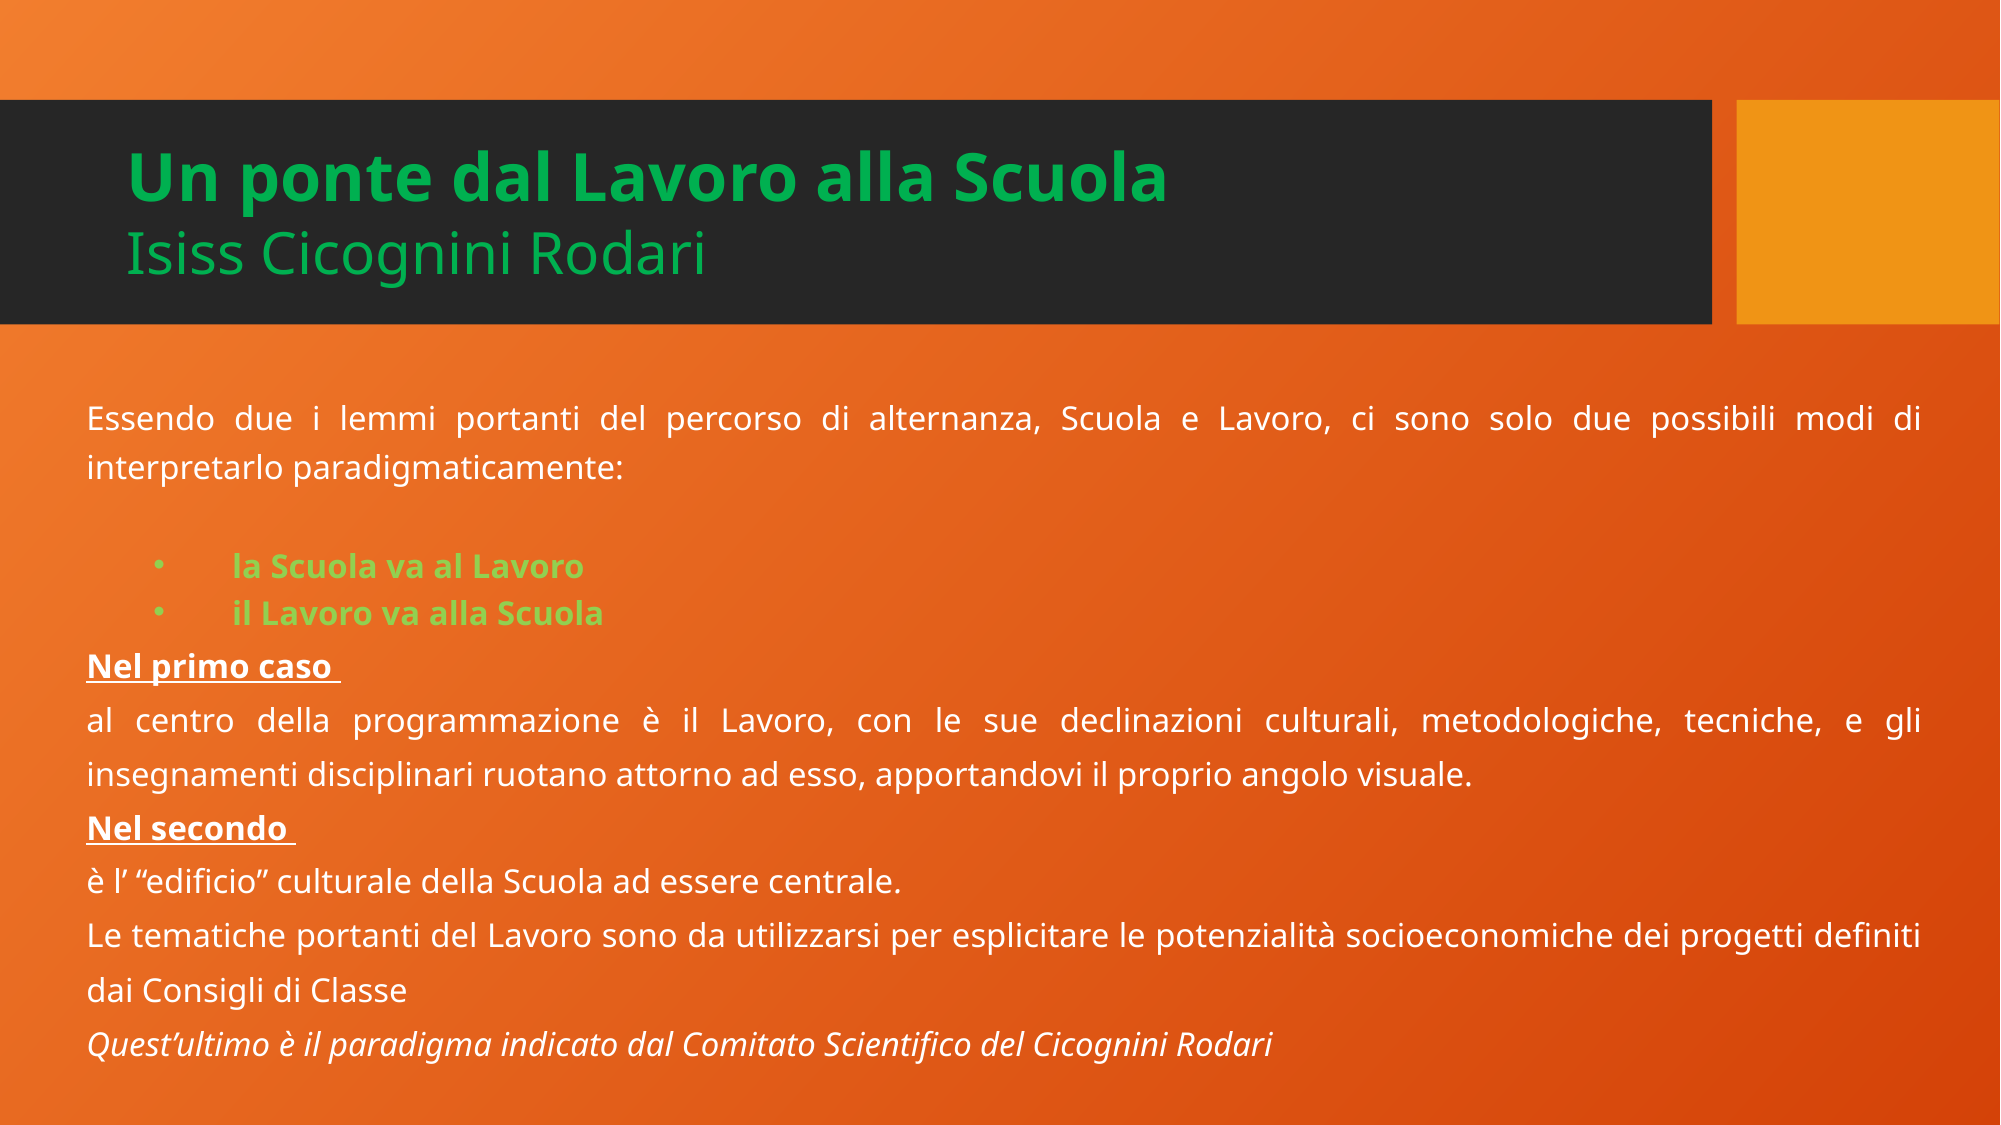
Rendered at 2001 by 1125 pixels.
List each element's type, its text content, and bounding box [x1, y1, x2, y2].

title Un ponte dal Lavoro alla Scuola Isiss Cicognini Rodari [111, 123, 1689, 301]
list Essendo due i lemmi portanti del percorso di alternanza, Scuola e Lavoro, ci sono solo due possibili modi di interpretarlo paradigmaticamente: la Scuola va al Lavoro il Lavoro va alla Scuola Nel primo caso al centro della programmazione è il Lavoro, con le sue declinazioni culturali, metodologiche, tecniche, e gli insegnamenti disciplinari ruotano attorno ad esso, apportandovi il proprio angolo visuale. Nel secondo è l’ “edificio” culturale della Scuola ad essere centrale. Le tematiche portanti del Lavoro sono da utilizzarsi per esplicitare le potenzialità socioeconomiche dei progetti definiti dai Consigli di Classe Quest’ultimo è il paradigma indicato dal Comitato Scientifico del Cicognini Rodari [71, 383, 1941, 1077]
